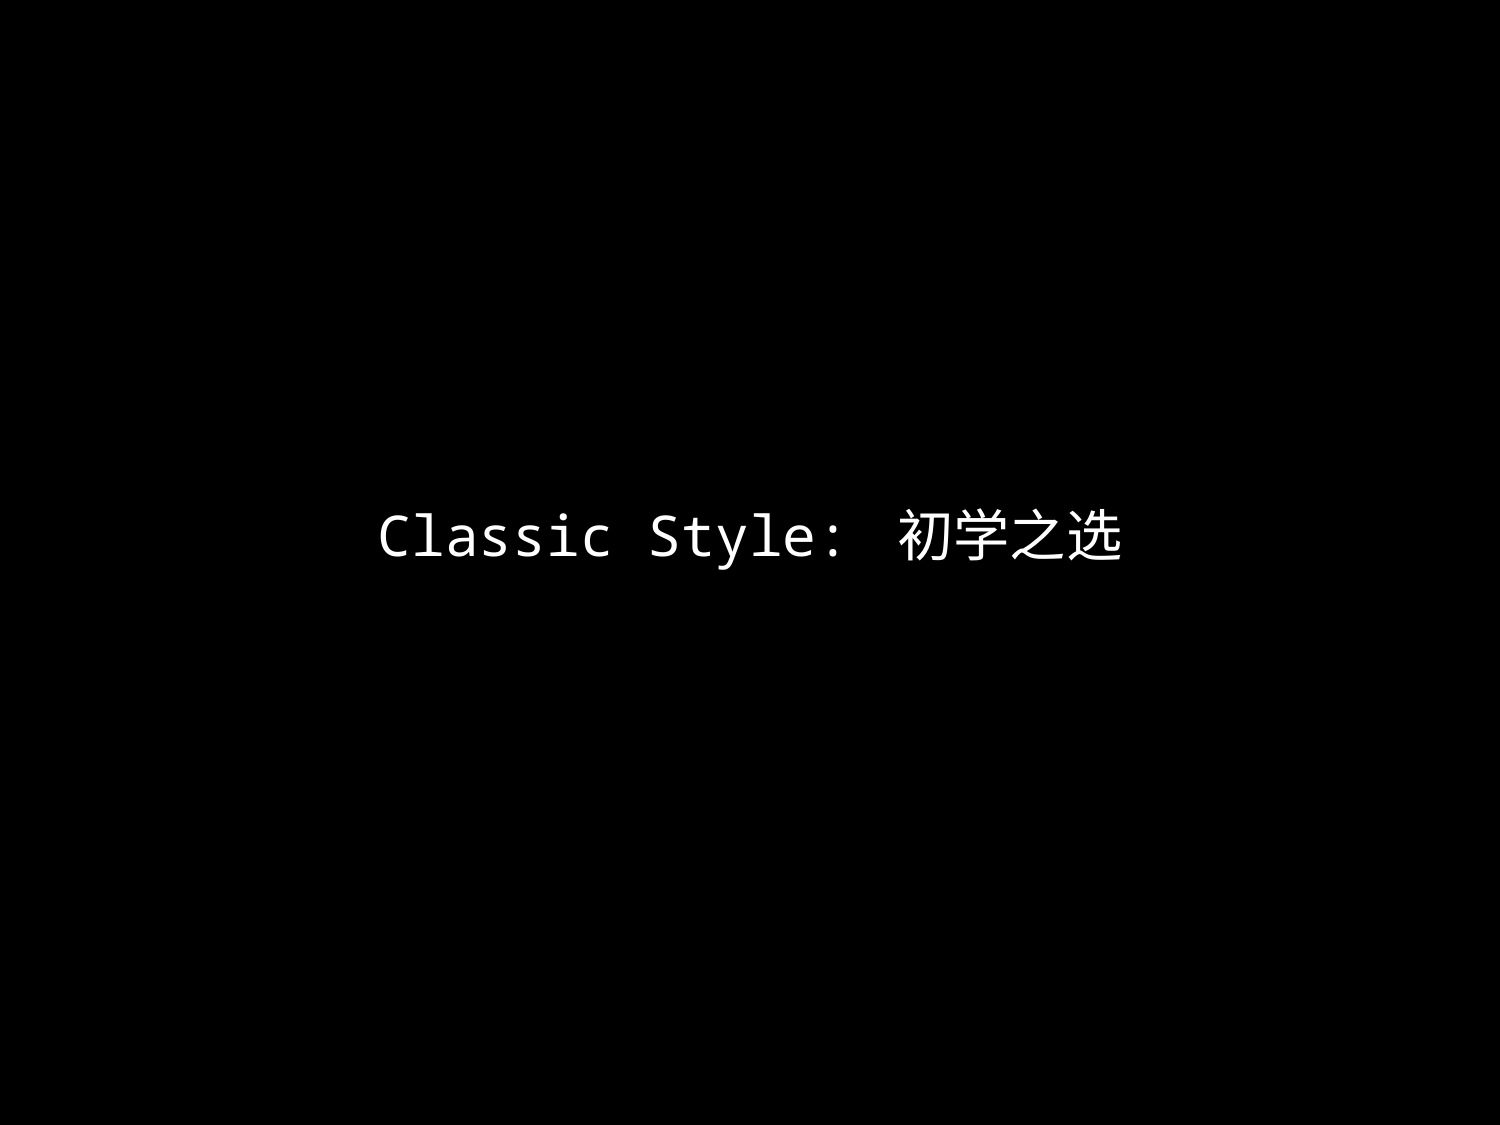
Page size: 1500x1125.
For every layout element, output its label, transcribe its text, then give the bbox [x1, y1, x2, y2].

title Classic Style: 初学之选 [187, 184, 1313, 576]
